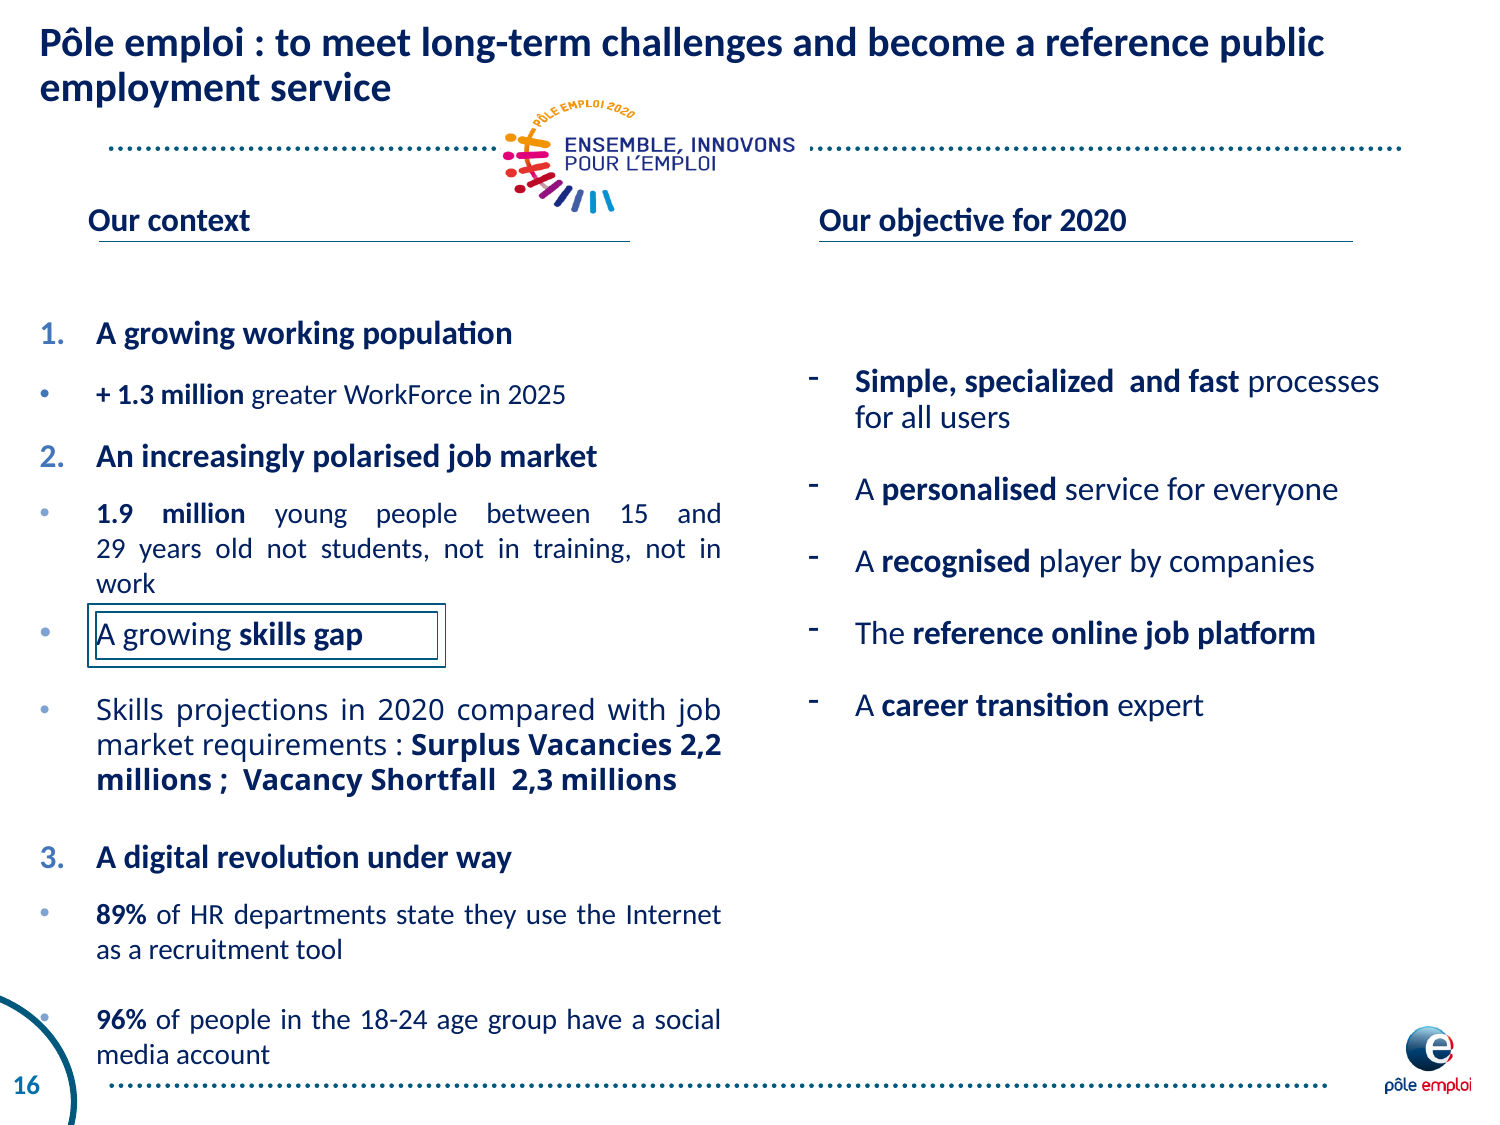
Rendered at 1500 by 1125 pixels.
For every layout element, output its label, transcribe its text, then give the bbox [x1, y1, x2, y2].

picture [1385, 1022, 1471, 1094]
picture [500, 89, 811, 219]
text_box [87, 603, 446, 668]
title Pôle emploi : to meet long-term challenges and become a reference public employment service [39, 20, 1377, 124]
list Simple, specialized and fast processes for all users A personalised service for everyone A recognised player by companies The reference online job platform A career transition expert [807, 364, 1410, 838]
text_box Our context [88, 198, 631, 239]
text_box Our objective for 2020 [819, 198, 1368, 239]
text_box A growing working population + 1.3 million greater WorkForce in 2025 An increasingly polarised job market 1.9 million young people between 15 and 29 years old not students, not in training, not in work A growing skills gap Skills projections in 2020 compared with job market requirements : Surplus Vacancies 2,2 millions ; Vacancy Shortfall 2,3 millions A digital revolution under way 89% of HR departments state they use the Internet as a recruitment tool 96% of people in the 18-24 age group have a social media account [39, 316, 723, 1125]
